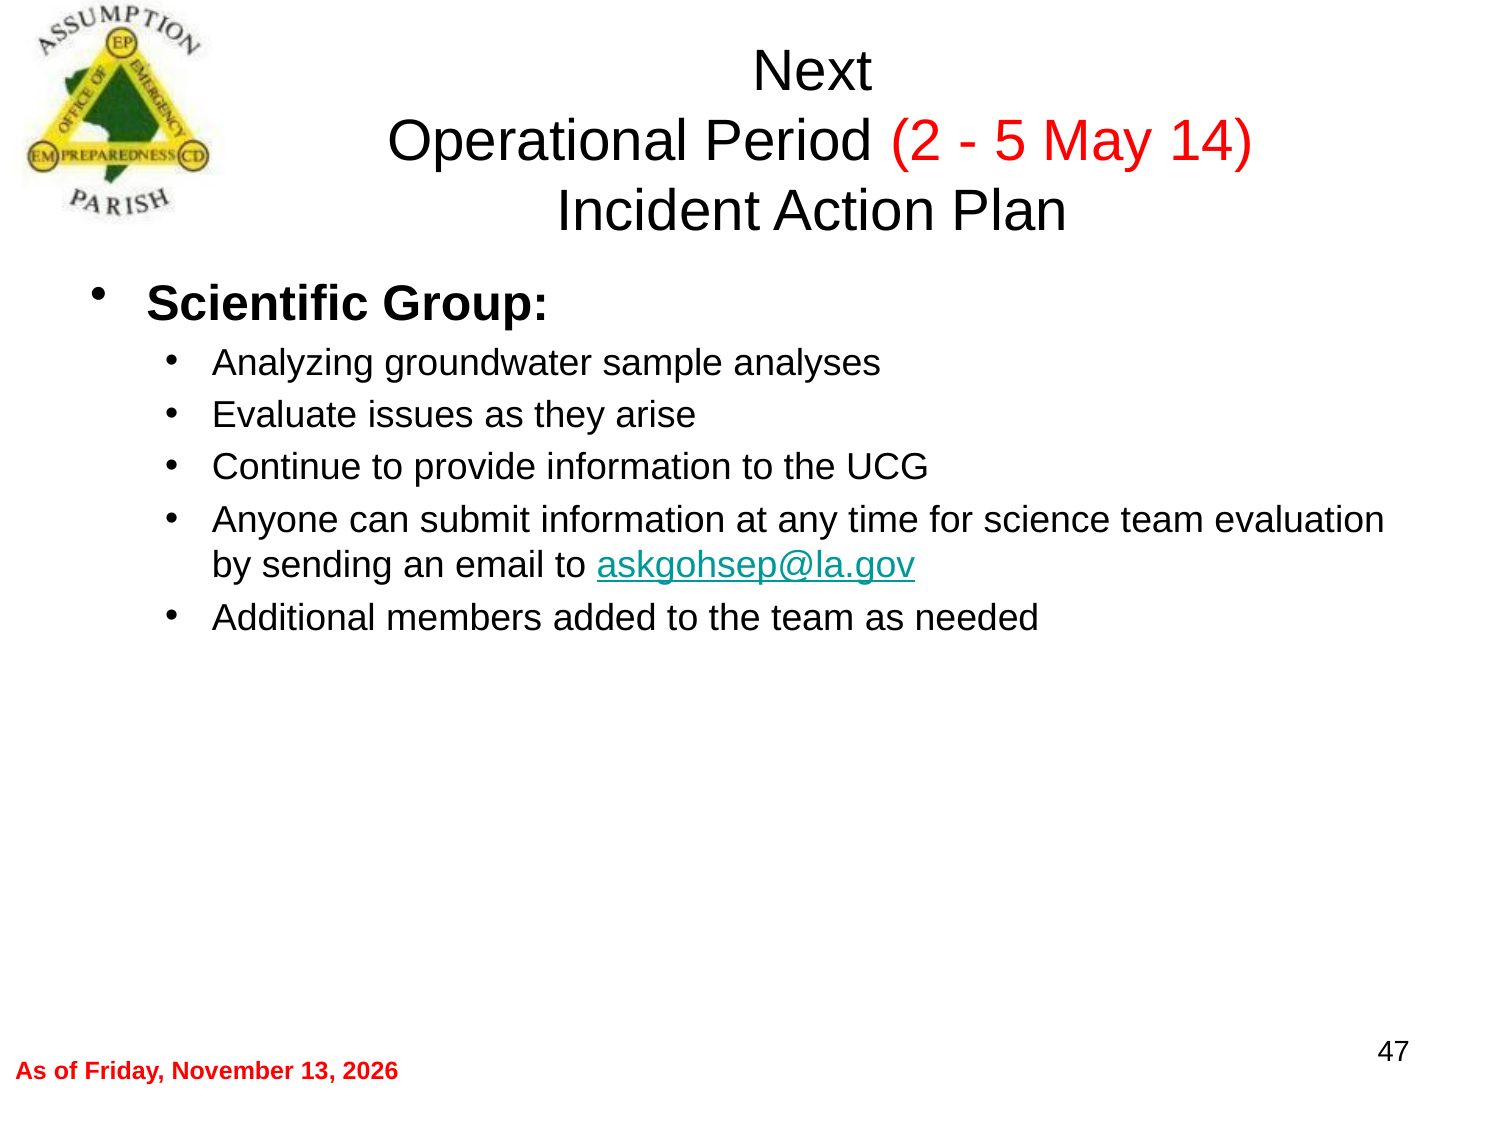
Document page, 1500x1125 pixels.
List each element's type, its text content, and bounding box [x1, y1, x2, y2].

list Scientific Group: Analyzing groundwater sample analyses Evaluate issues as they arise Continue to provide information to the UCG Anyone can submit information at any time for science team evaluation by sending an email to askgohsep@la.gov Additional members added to the team as needed [75, 262, 1425, 1038]
picture [0, 0, 226, 229]
slide_number 47 [1074, 1024, 1426, 1103]
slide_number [0, 1046, 651, 1125]
text_box Next Operational Period (2 - 5 May 14) Incident Action Plan [137, 24, 1488, 250]
